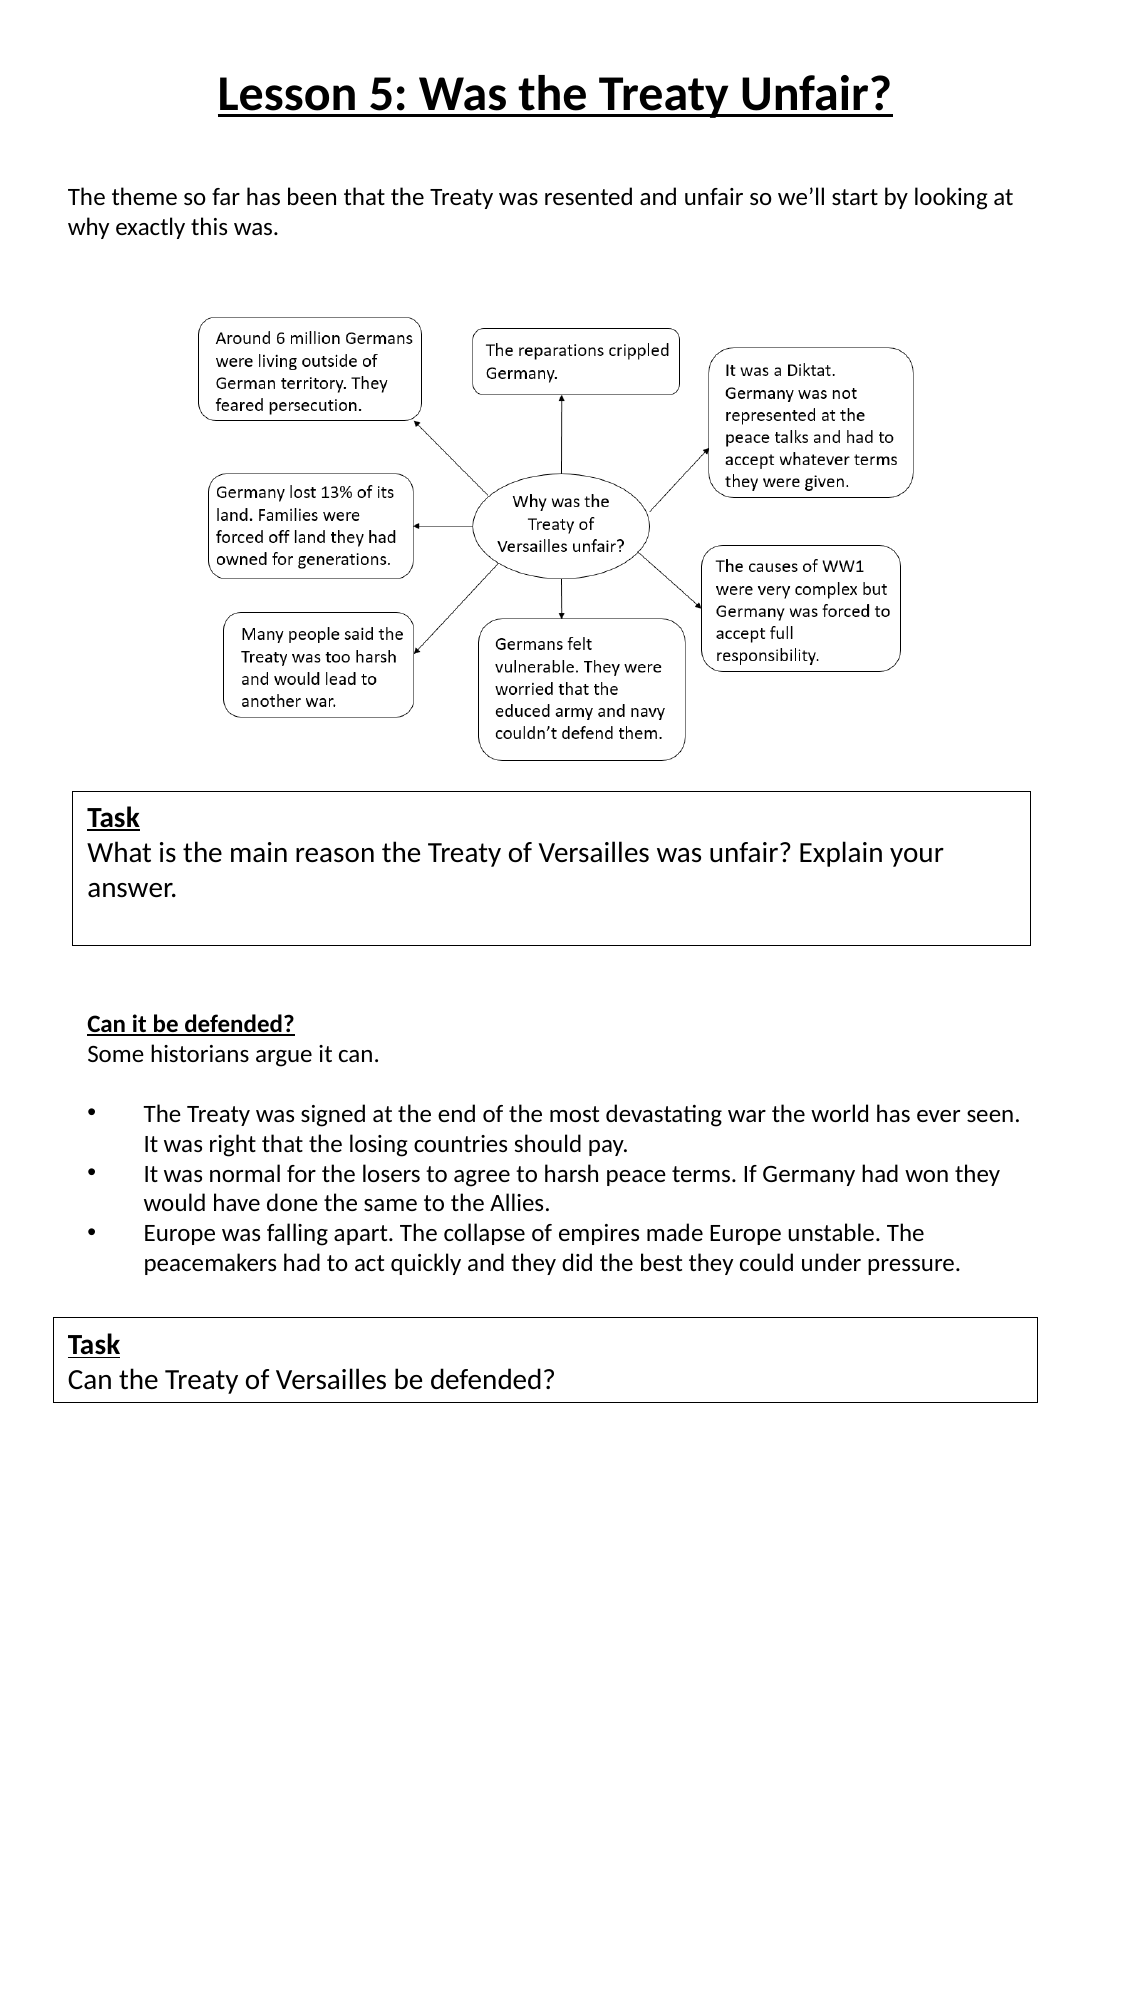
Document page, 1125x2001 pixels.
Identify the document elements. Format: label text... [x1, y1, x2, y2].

text_box Task What is the main reason the Treaty of Versailles was unfair? Explain your answer. [72, 791, 1031, 946]
picture [194, 304, 930, 770]
text_box Lesson 5: Was the Treaty Unfair? The theme so far has been that the Treaty was resented and unfair so we’ll start by looking at why exactly this was. [53, 53, 1058, 278]
text_box Task Can the Treaty of Versailles be defended? [53, 1317, 1038, 1403]
text_box Can it be defended? Some historians argue it can. The Treaty was signed at the end of the most devastating war the world has ever seen. It was right that the losing countries should pay. It was normal for the losers to agree to harsh peace terms. If Germany had won they would have done the same to the Allies. Europe was falling apart. The collapse of empires made Europe unstable. The peacemakers had to act quickly and they did the best they could under pressure. [72, 999, 1058, 1315]
